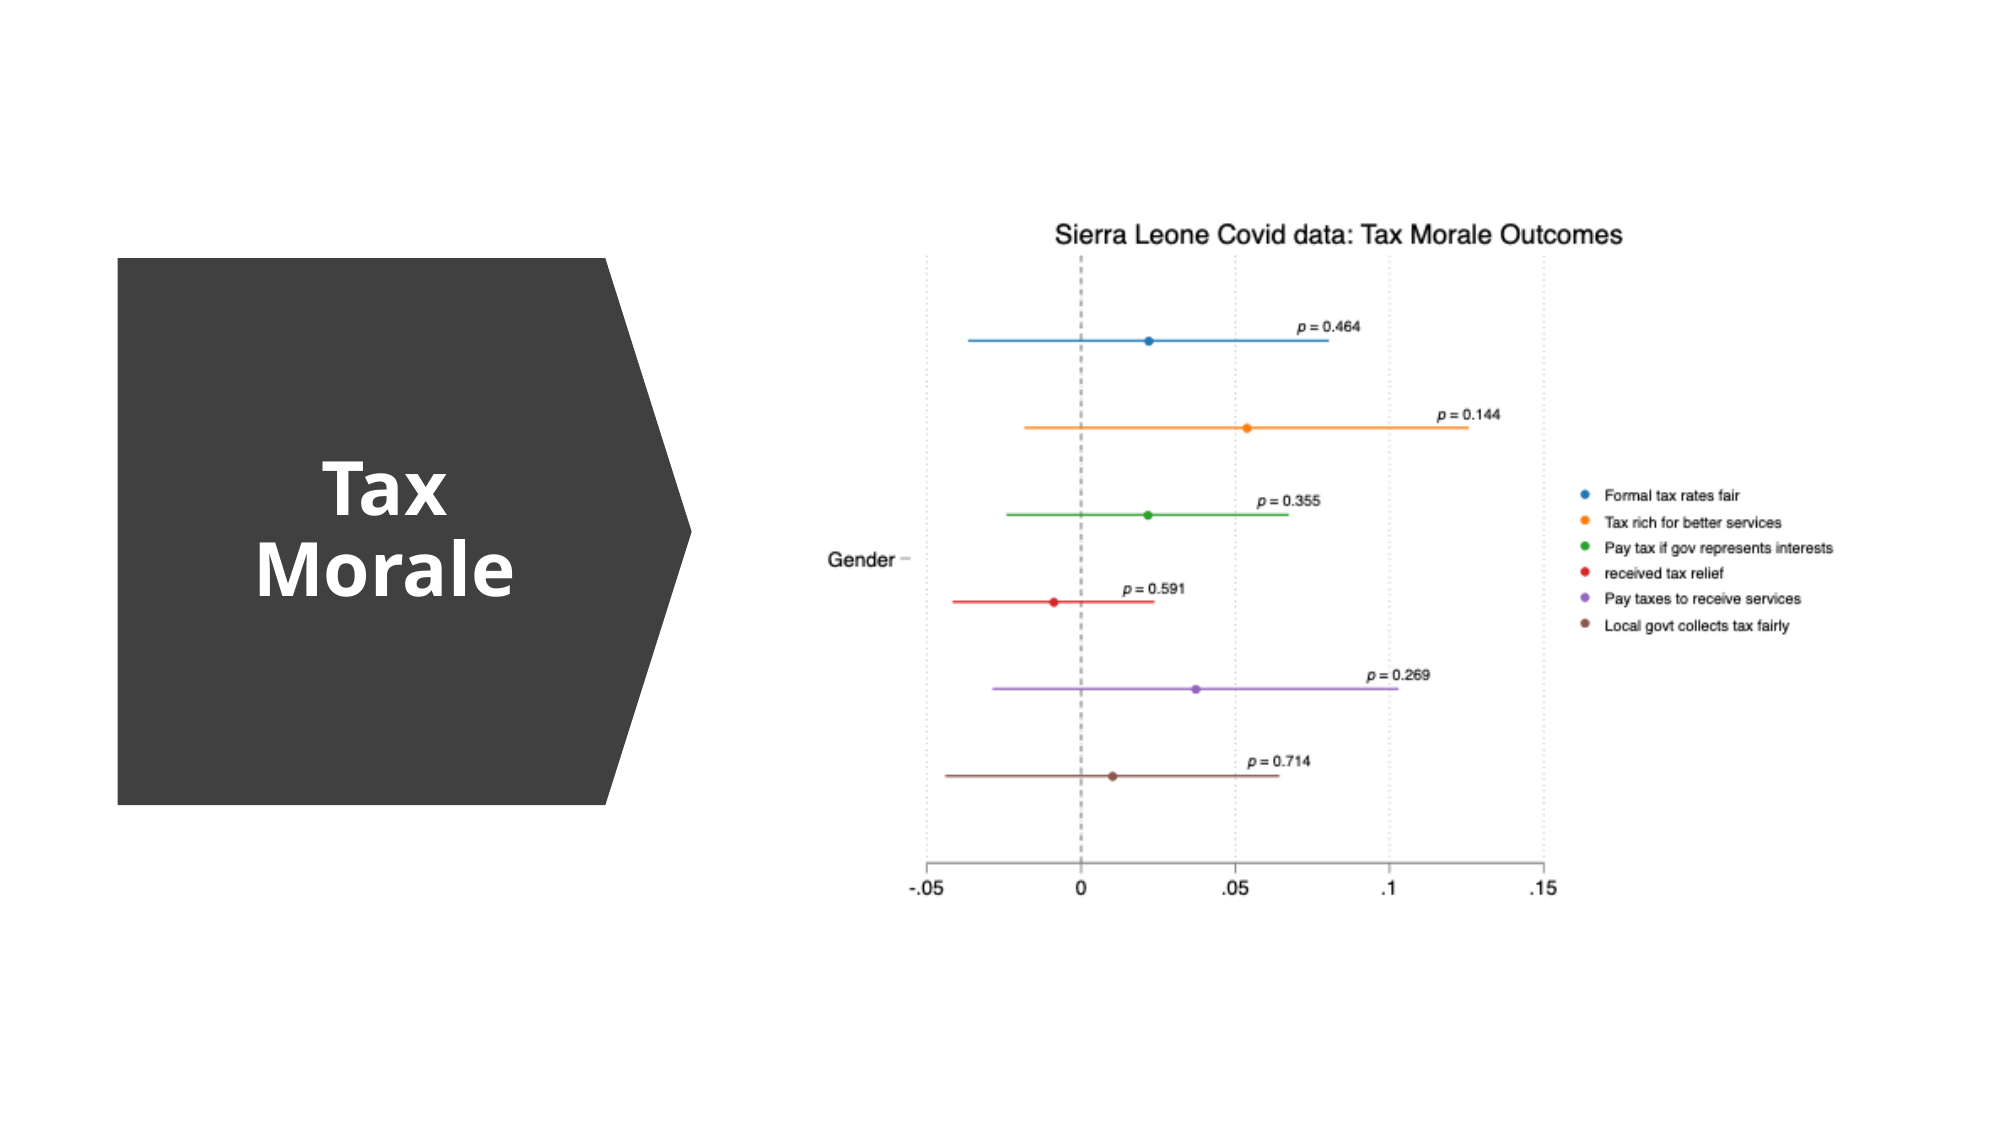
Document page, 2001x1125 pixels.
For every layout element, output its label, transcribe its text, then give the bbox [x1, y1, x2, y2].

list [783, 191, 1896, 934]
title Tax Morale [168, 322, 601, 741]
text_box [116, 257, 693, 807]
